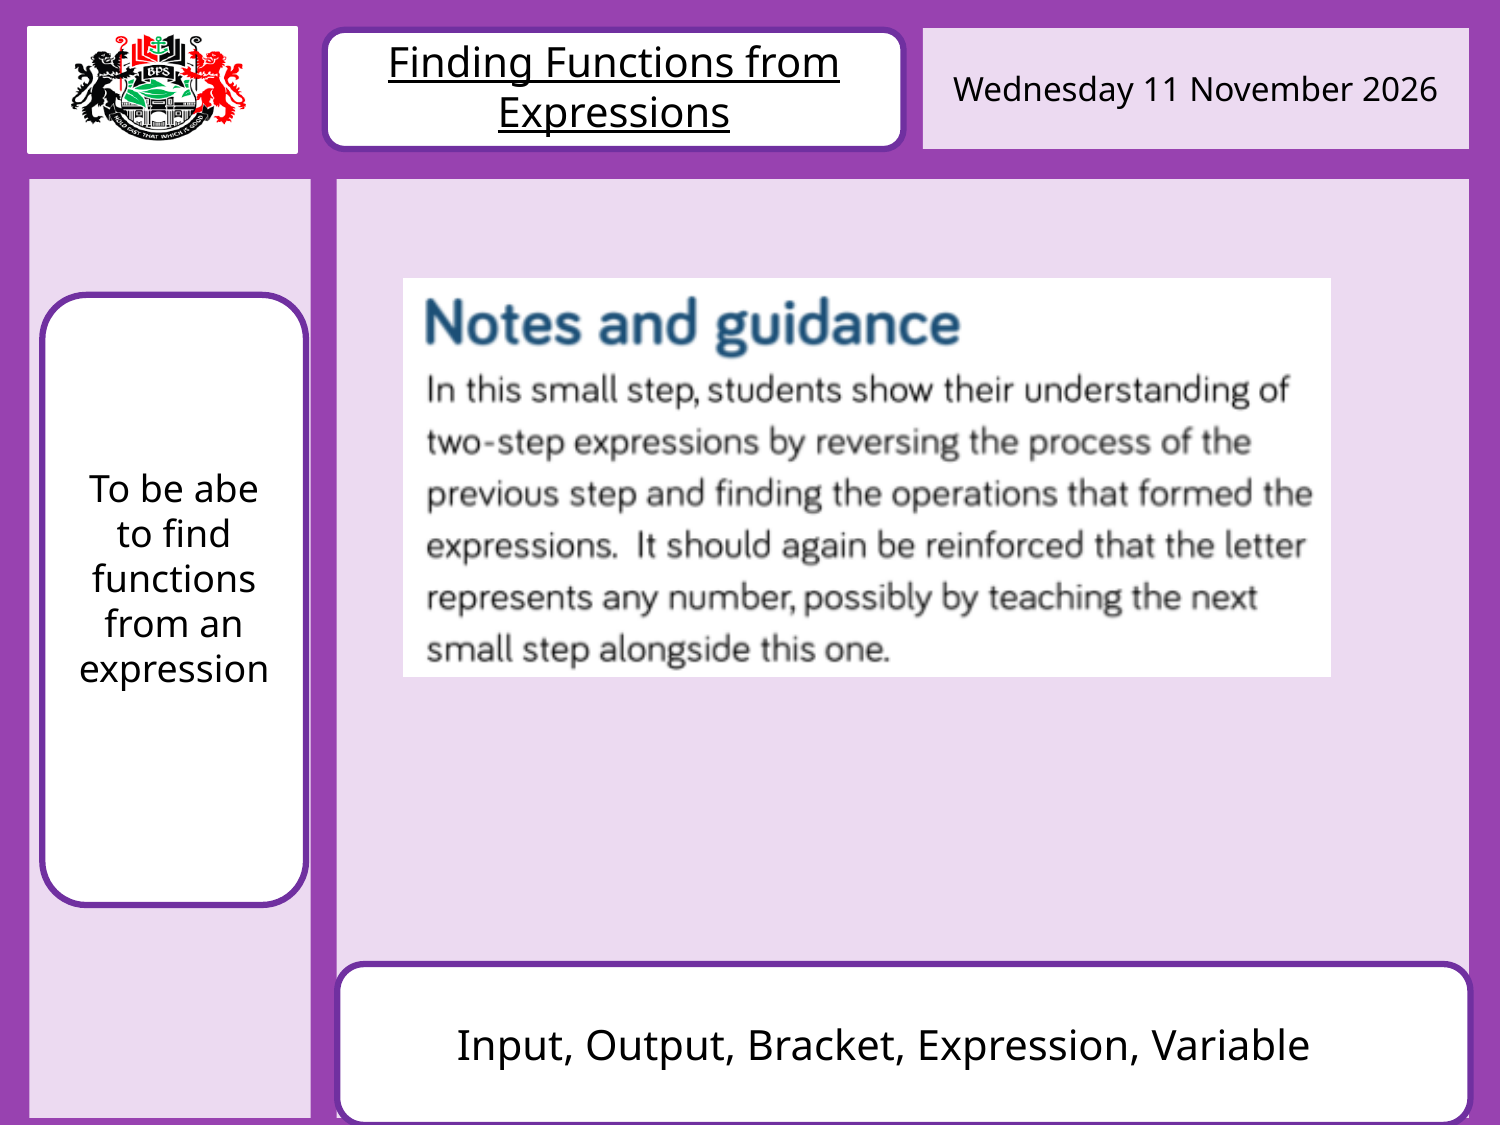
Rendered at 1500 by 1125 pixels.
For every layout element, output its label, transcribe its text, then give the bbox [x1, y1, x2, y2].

text_box Input, Output, Bracket, Expression, Variable [337, 1011, 1431, 1077]
text_box [322, 27, 906, 152]
text_box [335, 961, 1473, 1125]
text_box To be abe to find functions from an expression [40, 292, 309, 908]
text_box Finding Functions from Expressions [361, 27, 867, 143]
picture [0, 0, 1500, 1125]
